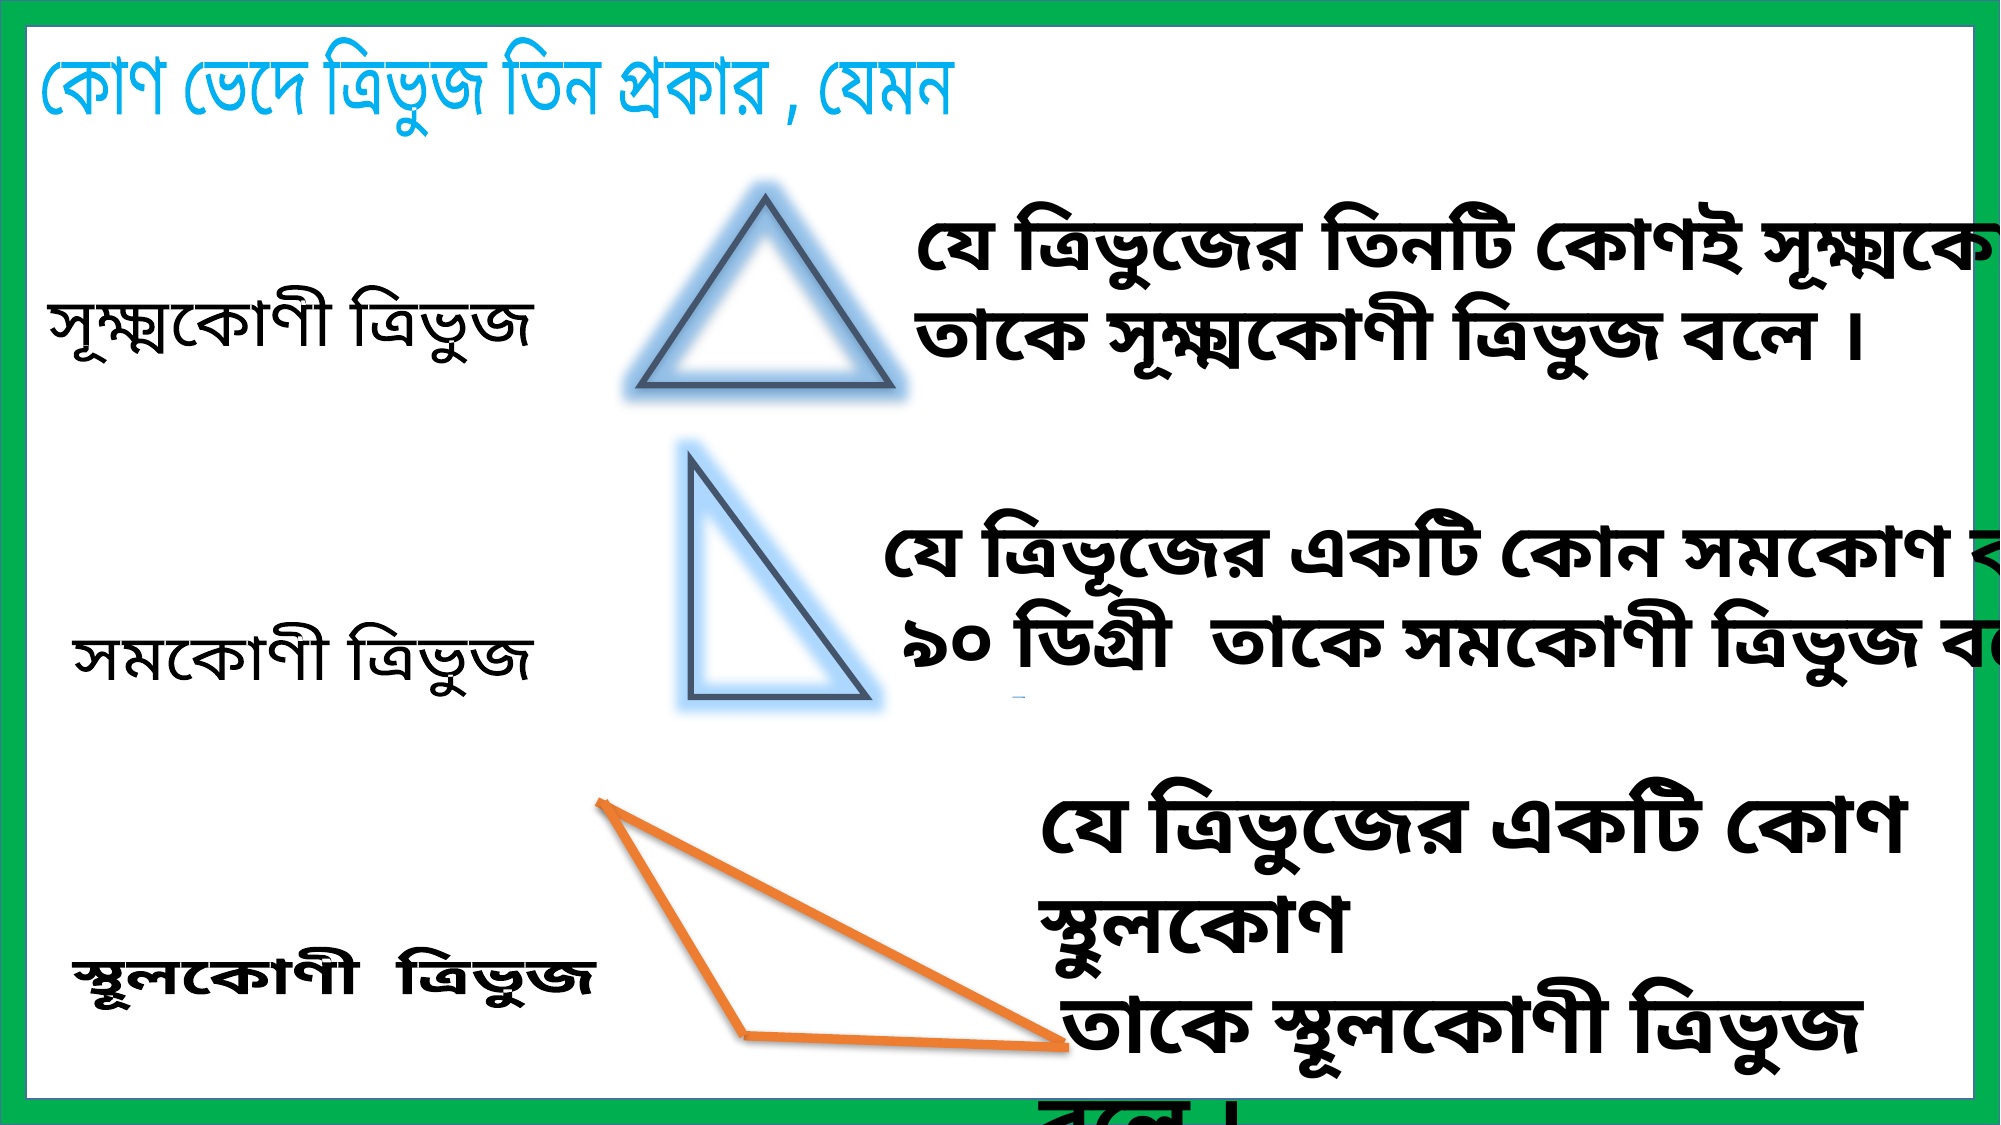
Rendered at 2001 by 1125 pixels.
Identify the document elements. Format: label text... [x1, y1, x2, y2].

text_box [689, 456, 869, 699]
text_box যে ত্রিভুজের তিনটি কোণই সূক্ষ্মকোণ তাকে সূক্ষ্মকোণী ত্রিভুজ বলে । [901, 188, 2000, 383]
text_box [0, 0, 2000, 1125]
text_box যে ত্রিভুজের একটি কোণ স্থুলকোণ তাকে স্থূলকোণী ত্রিভুজ বলে । [1025, 763, 1940, 1125]
text_box [639, 197, 892, 386]
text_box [596, 801, 1069, 1048]
text_box যে ত্রিভূজের একটি কোন সমকোণ বা ৯০ ডিগ্রী তাকে সমকোণী ত্রিভুজ বলে । [867, 494, 2000, 690]
